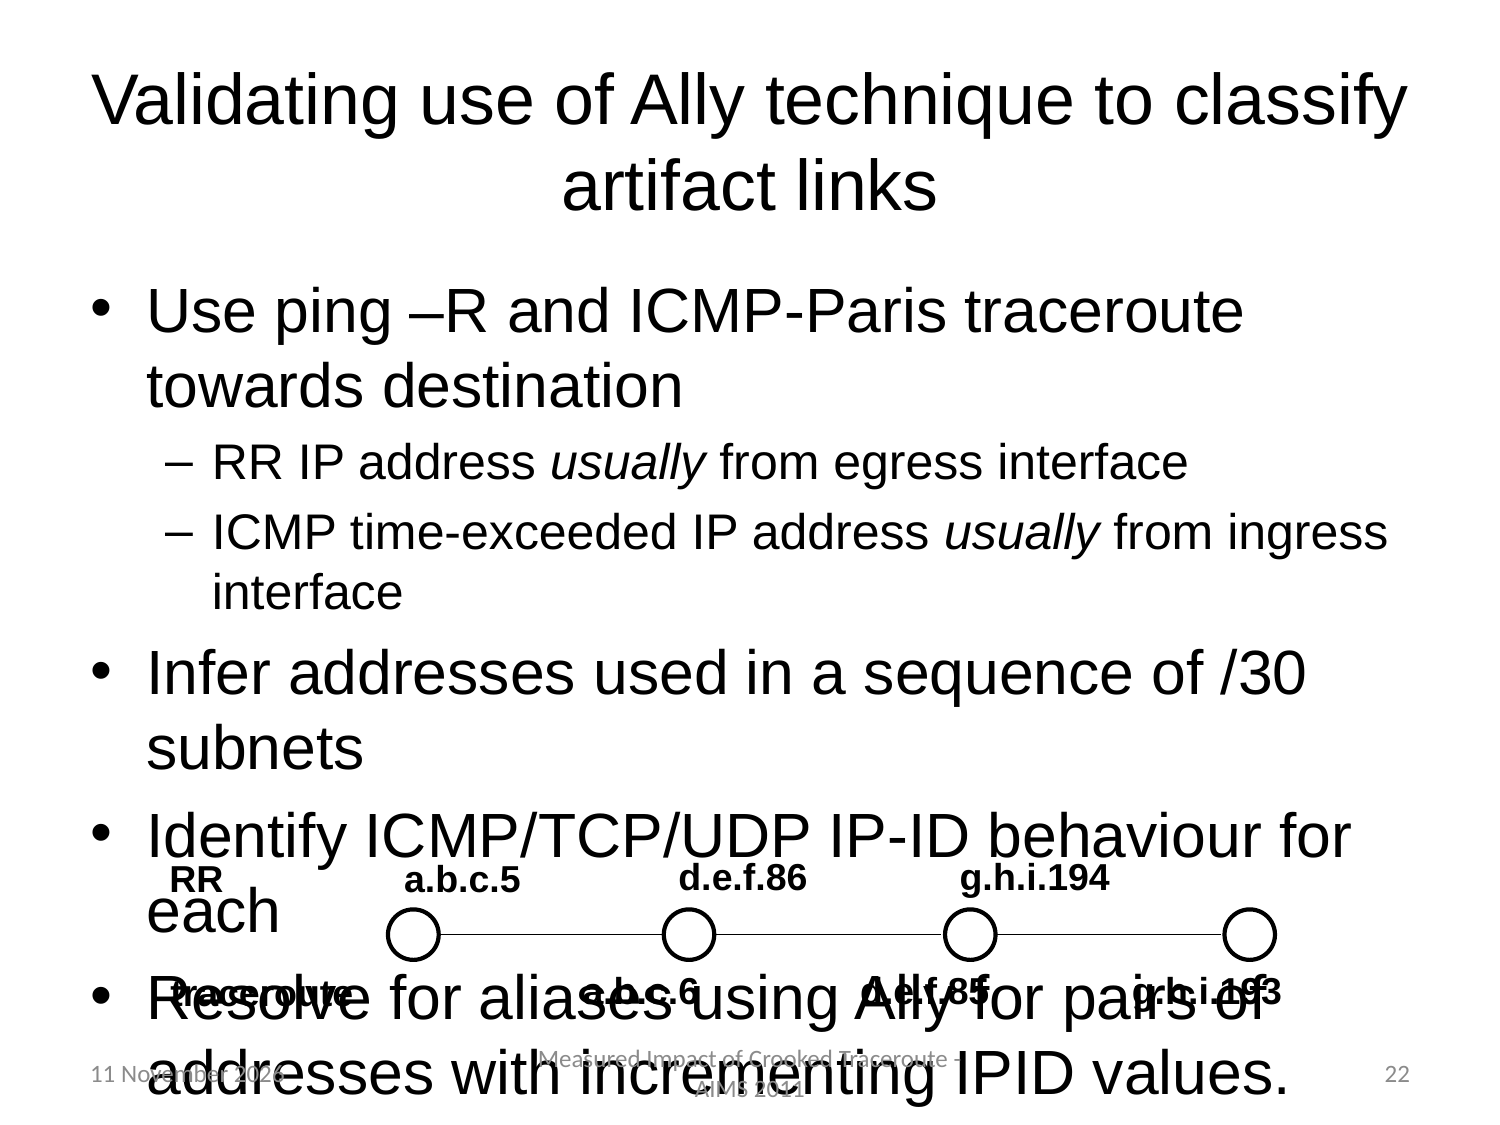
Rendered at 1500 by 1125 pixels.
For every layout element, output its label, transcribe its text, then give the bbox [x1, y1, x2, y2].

text_box [661, 907, 717, 962]
text_box d.e.f.85 [845, 959, 1015, 1020]
text_box g.h.i.194 [944, 845, 1136, 906]
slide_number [75, 1042, 425, 1103]
text_box g.h.i.193 [1117, 959, 1298, 1020]
text_box [942, 907, 998, 962]
title Validating use of Ally technique to classify artifact links [74, 44, 1426, 233]
text_box d.e.f.86 [663, 845, 833, 906]
text_box a.b.c.6 [567, 959, 714, 1020]
text_box a.b.c.5 [389, 847, 536, 908]
text_box [1222, 907, 1278, 962]
list Use ping –R and ICMP-Paris traceroute towards destination RR IP address usually from egress interface ICMP time-exceeded IP address usually from ingress interface Infer addresses used in a sequence of /30 subnets Identify ICMP/TCP/UDP IP-ID behaviour for each Resolve for aliases using Ally for pairs of addresses with incrementing IPID values. [74, 262, 1426, 1006]
footer Measured Impact of Crooked Traceroute - AIMS 2011 [512, 1042, 988, 1103]
slide_number 22 [1074, 1042, 1425, 1103]
text_box [385, 908, 441, 962]
text_box traceroute [155, 961, 369, 1022]
text_box RR [154, 847, 239, 908]
